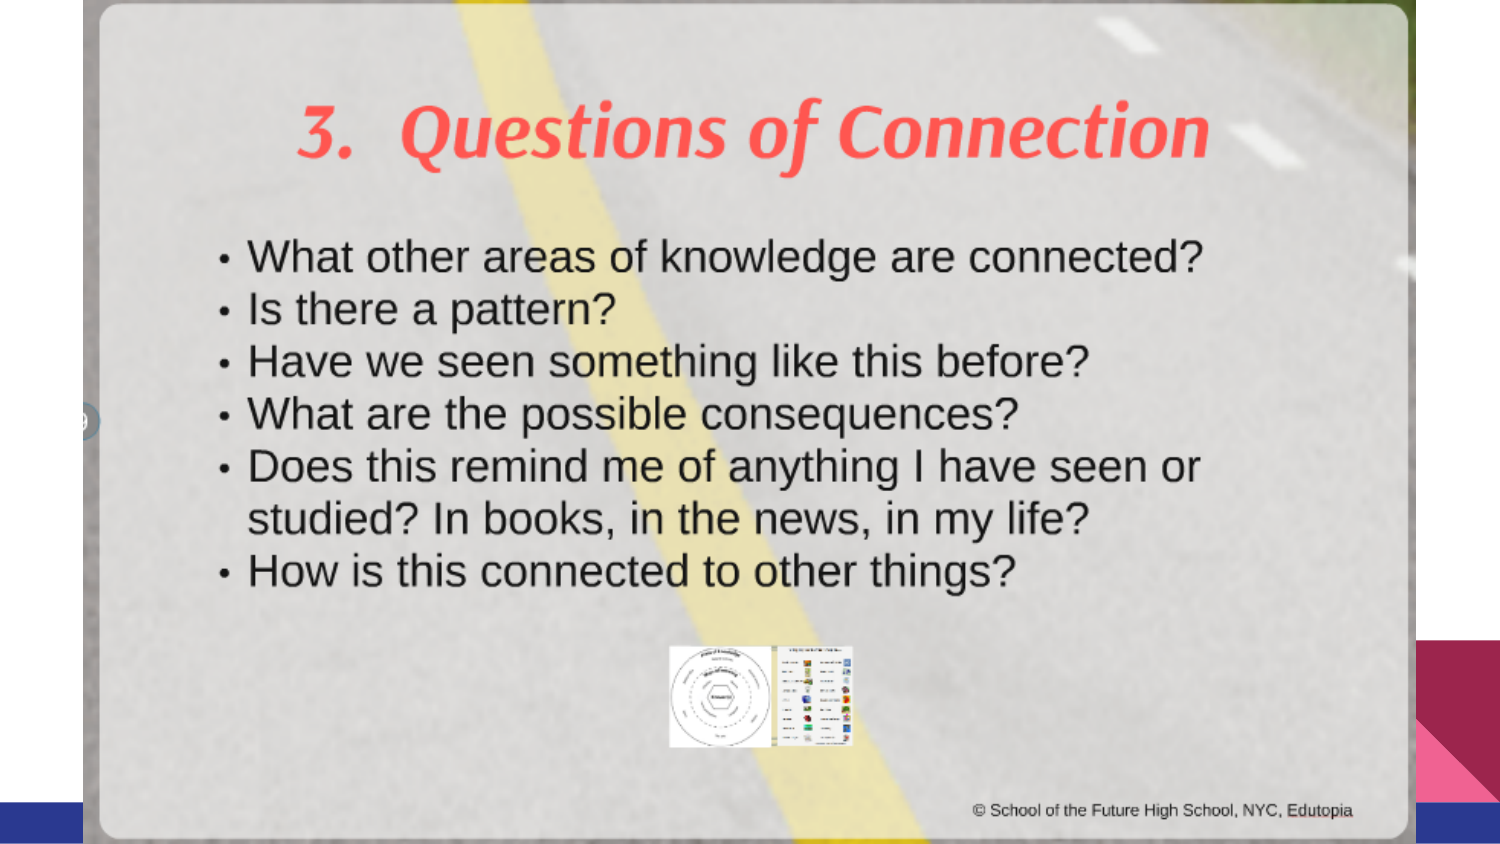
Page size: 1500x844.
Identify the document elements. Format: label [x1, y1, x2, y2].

picture [83, 0, 1417, 844]
